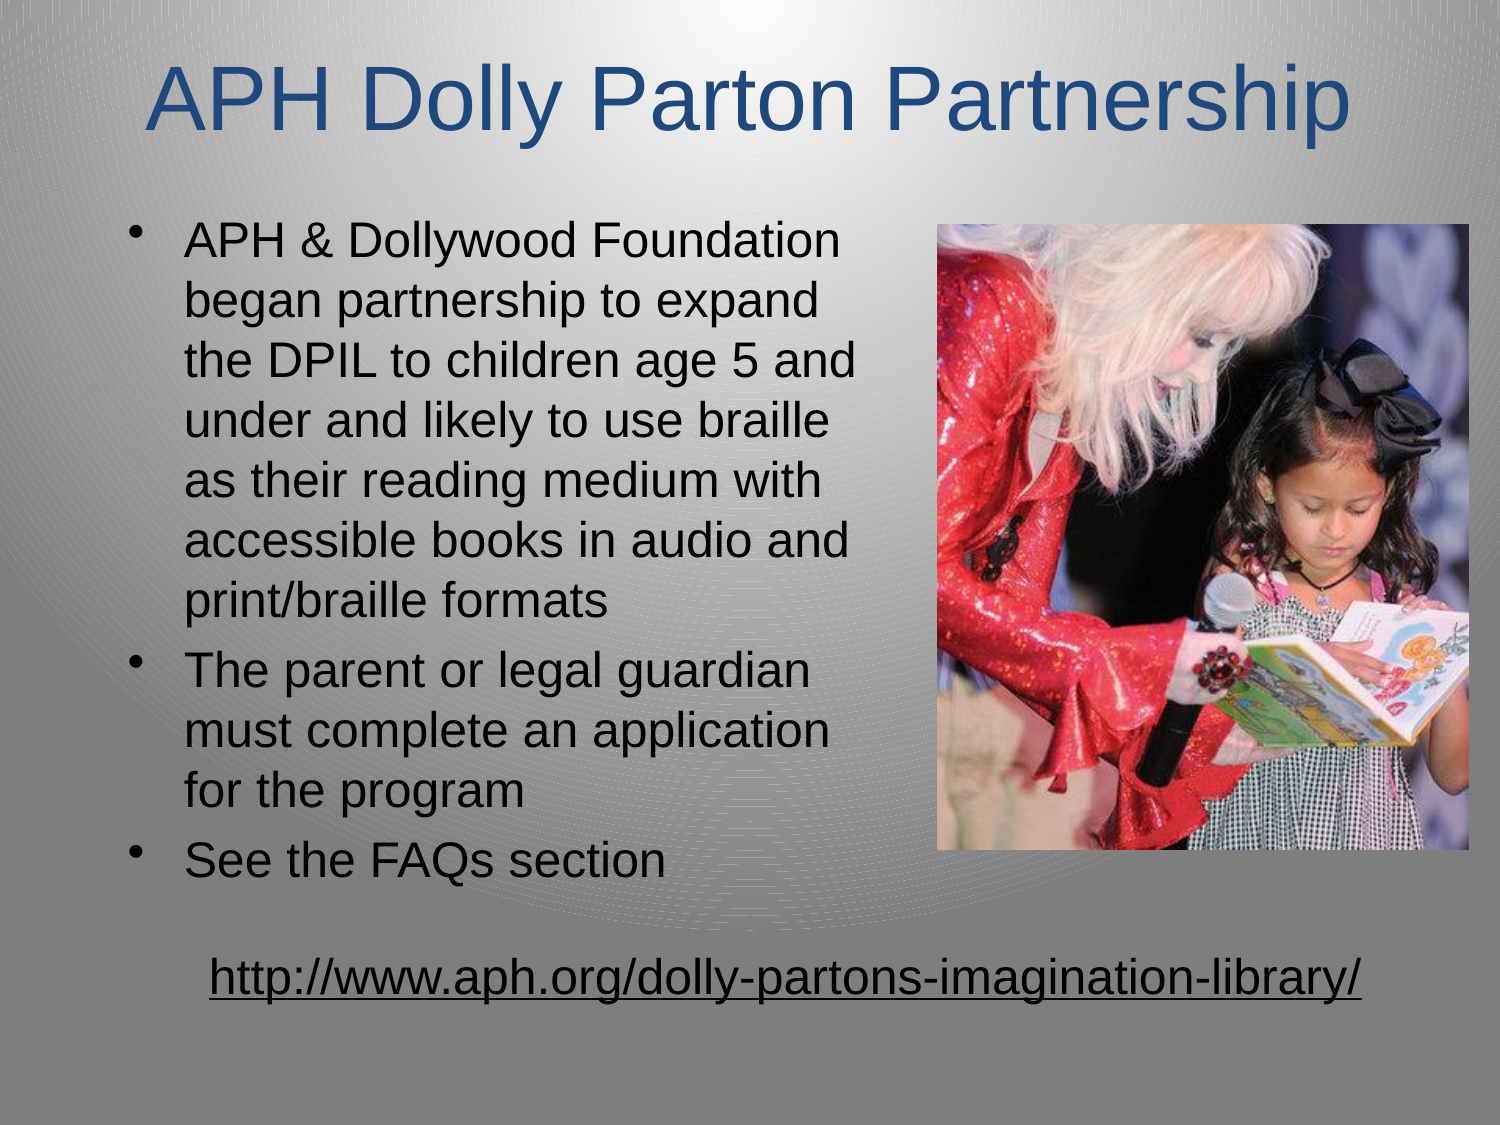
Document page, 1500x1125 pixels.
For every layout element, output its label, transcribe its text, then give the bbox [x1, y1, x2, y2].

picture [937, 224, 1469, 851]
list APH & Dollywood Foundation began partnership to expand the DPIL to children age 5 and under and likely to use braille as their reading medium with accessible books in audio and print/braille formats The parent or legal guardian must complete an application for the program See the FAQs section [112, 199, 901, 913]
text_box http://www.aph.org/dolly-partons-imagination-library/ [194, 937, 1391, 1013]
title APH Dolly Parton Partnership [112, 0, 1388, 188]
